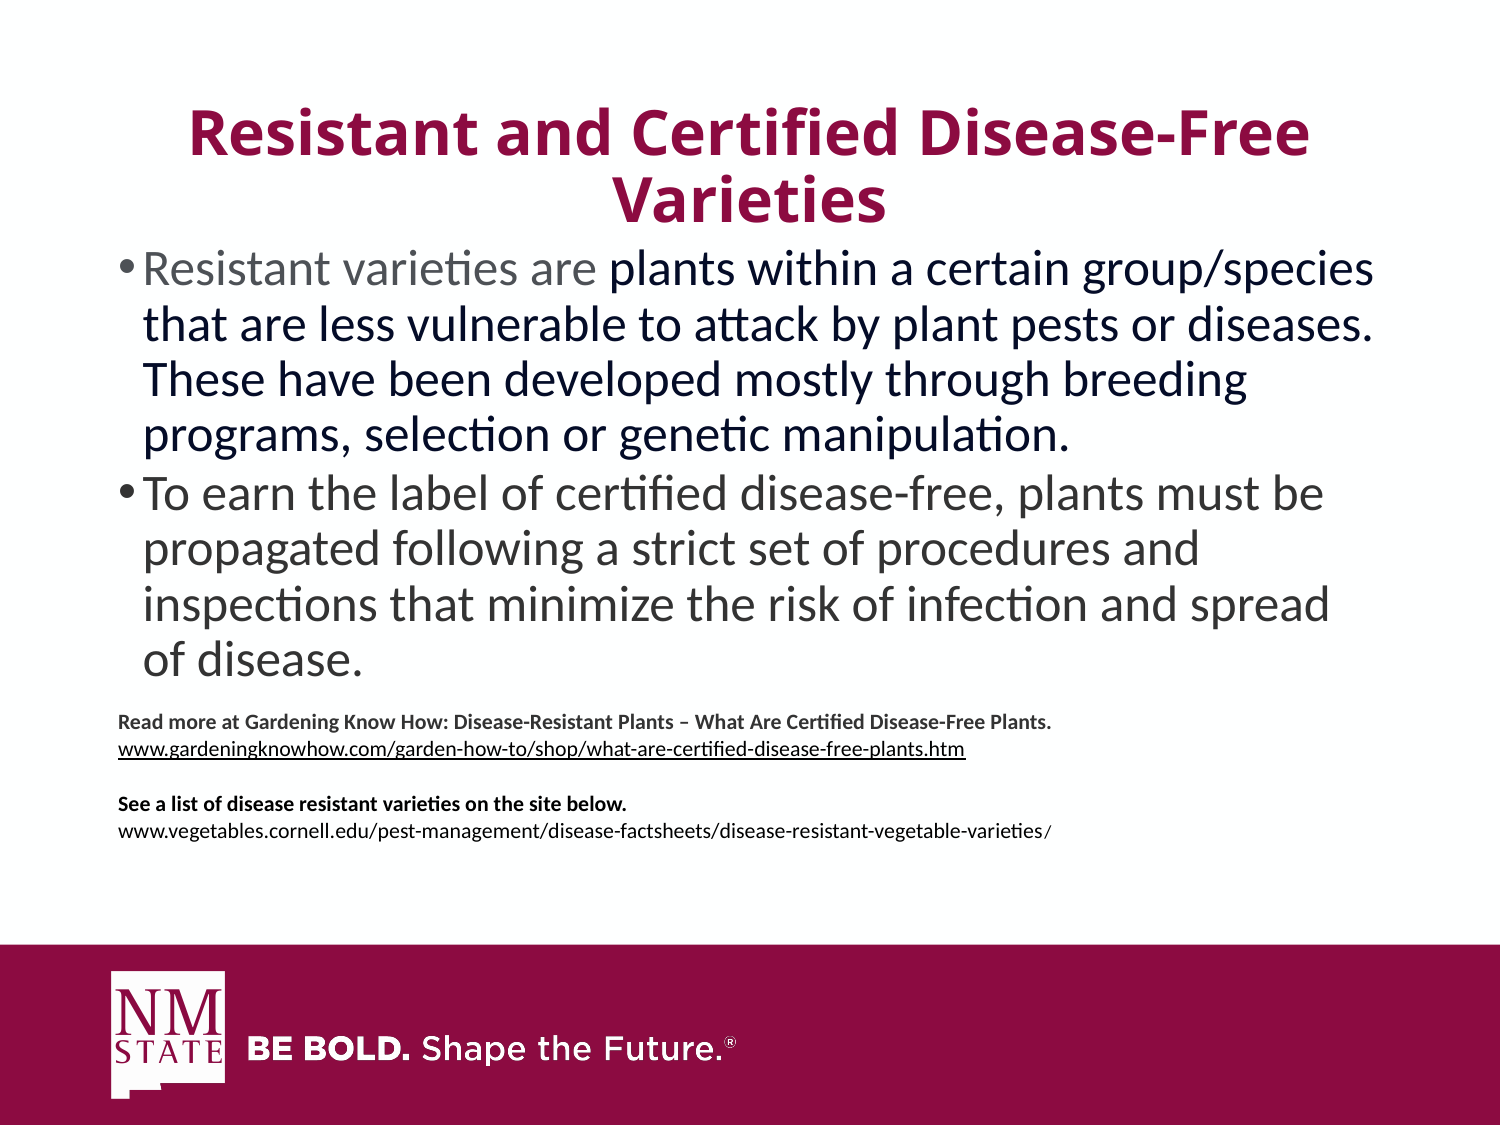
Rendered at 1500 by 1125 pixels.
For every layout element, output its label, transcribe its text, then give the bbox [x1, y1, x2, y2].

picture [111, 971, 225, 1099]
list Resistant varieties are plants within a certain group/species that are less vulnerable to attack by plant pests or diseases. These have been developed mostly through breeding programs, selection or genetic manipulation. To earn the label of certified disease-free, plants must be propagated following a strict set of procedures and inspections that minimize the risk of infection and spread of disease. Read more at Gardening Know How: Disease-Resistant Plants – What Are Certified Disease-Free Plants. www.gardeningknowhow.com/garden-how-to/shop/what-are-certified-disease-free-plants.htm See a list of disease resistant varieties on the site below. www.vegetables.cornell.edu/pest-management/disease-factsheets/disease-resistant-vegetable-varieties/ [103, 233, 1397, 932]
title Resistant and Certified Disease-Free Varieties [103, 59, 1397, 233]
picture [247, 1021, 737, 1073]
